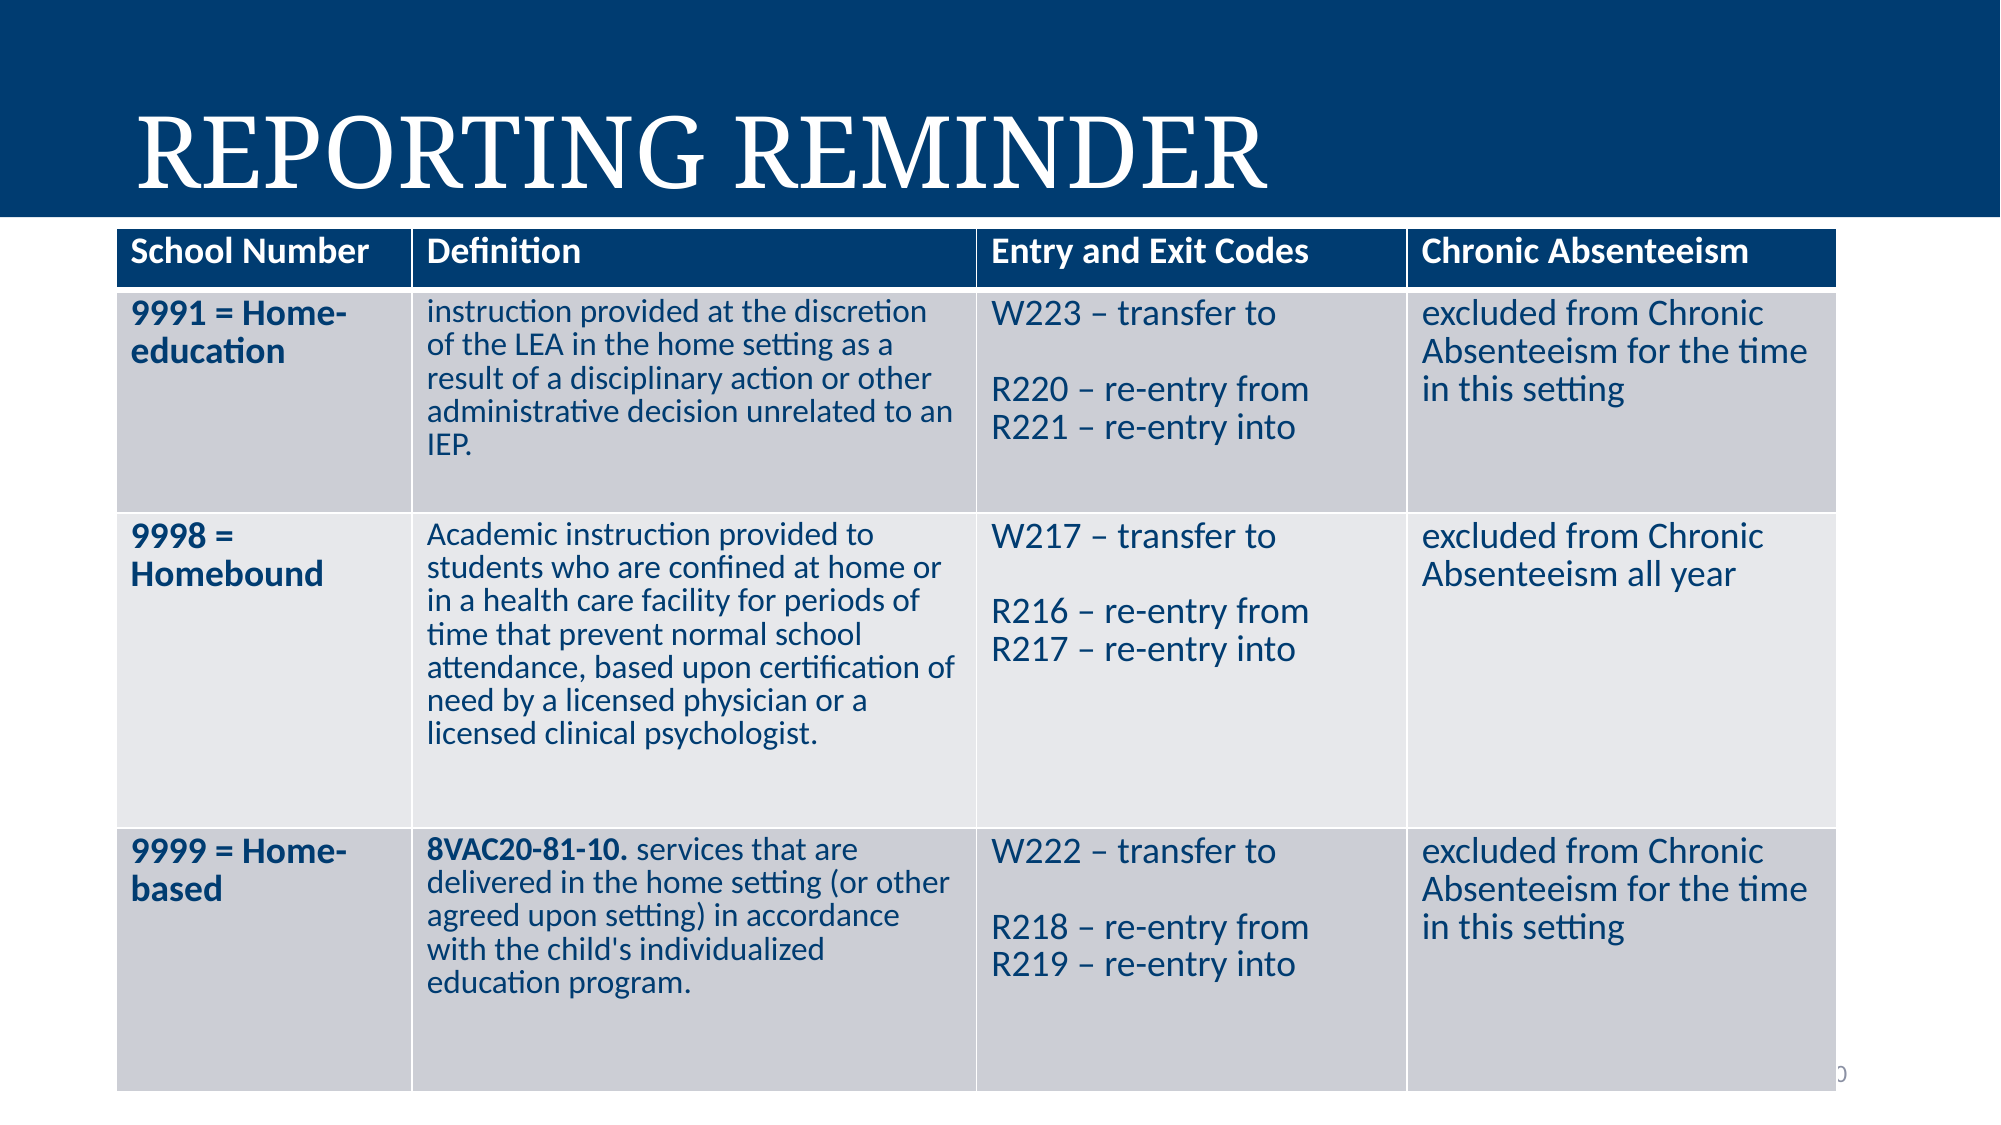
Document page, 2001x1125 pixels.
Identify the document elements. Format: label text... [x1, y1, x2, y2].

table_cell W223 – transfer to R220 – re-entry from R221 – re-entry into [977, 293, 1406, 512]
table_header Chronic Absenteeism [1408, 229, 1836, 287]
table_cell Academic instruction provided to students who are confined at home or in a health care facility for periods of time that prevent normal school attendance, based upon certification of need by a licensed physician or a licensed clinical psychologist. [413, 514, 976, 827]
table_cell excluded from Chronic Absenteeism all year [1408, 514, 1836, 827]
title Reporting Reminder [0, 0, 2000, 218]
table_cell excluded from Chronic Absenteeism for the time in this setting [1408, 293, 1836, 512]
slide_number 10 [1412, 1042, 1863, 1103]
table_header School Number [117, 229, 411, 287]
table_header Definition [413, 229, 976, 287]
table_cell W222 – transfer to R218 – re-entry from R219 – re-entry into [977, 829, 1406, 1091]
table_cell 8VAC20-81-10. services that are delivered in the home setting (or other agreed upon setting) in accordance with the child's individualized education program. [413, 829, 976, 1091]
table_header Entry and Exit Codes [977, 229, 1406, 287]
table_cell 9999 = Home-based [117, 829, 411, 1091]
table_cell 9991 = Home-education [117, 293, 411, 512]
table_cell instruction provided at the discretion of the LEA in the home setting as a result of a disciplinary action or other administrative decision unrelated to an IEP. [413, 293, 976, 512]
table_cell excluded from Chronic Absenteeism for the time in this setting [1408, 829, 1836, 1091]
table_cell 9998 = Homebound [117, 514, 411, 827]
table_cell W217 – transfer to R216 – re-entry from R217 – re-entry into [977, 514, 1406, 827]
